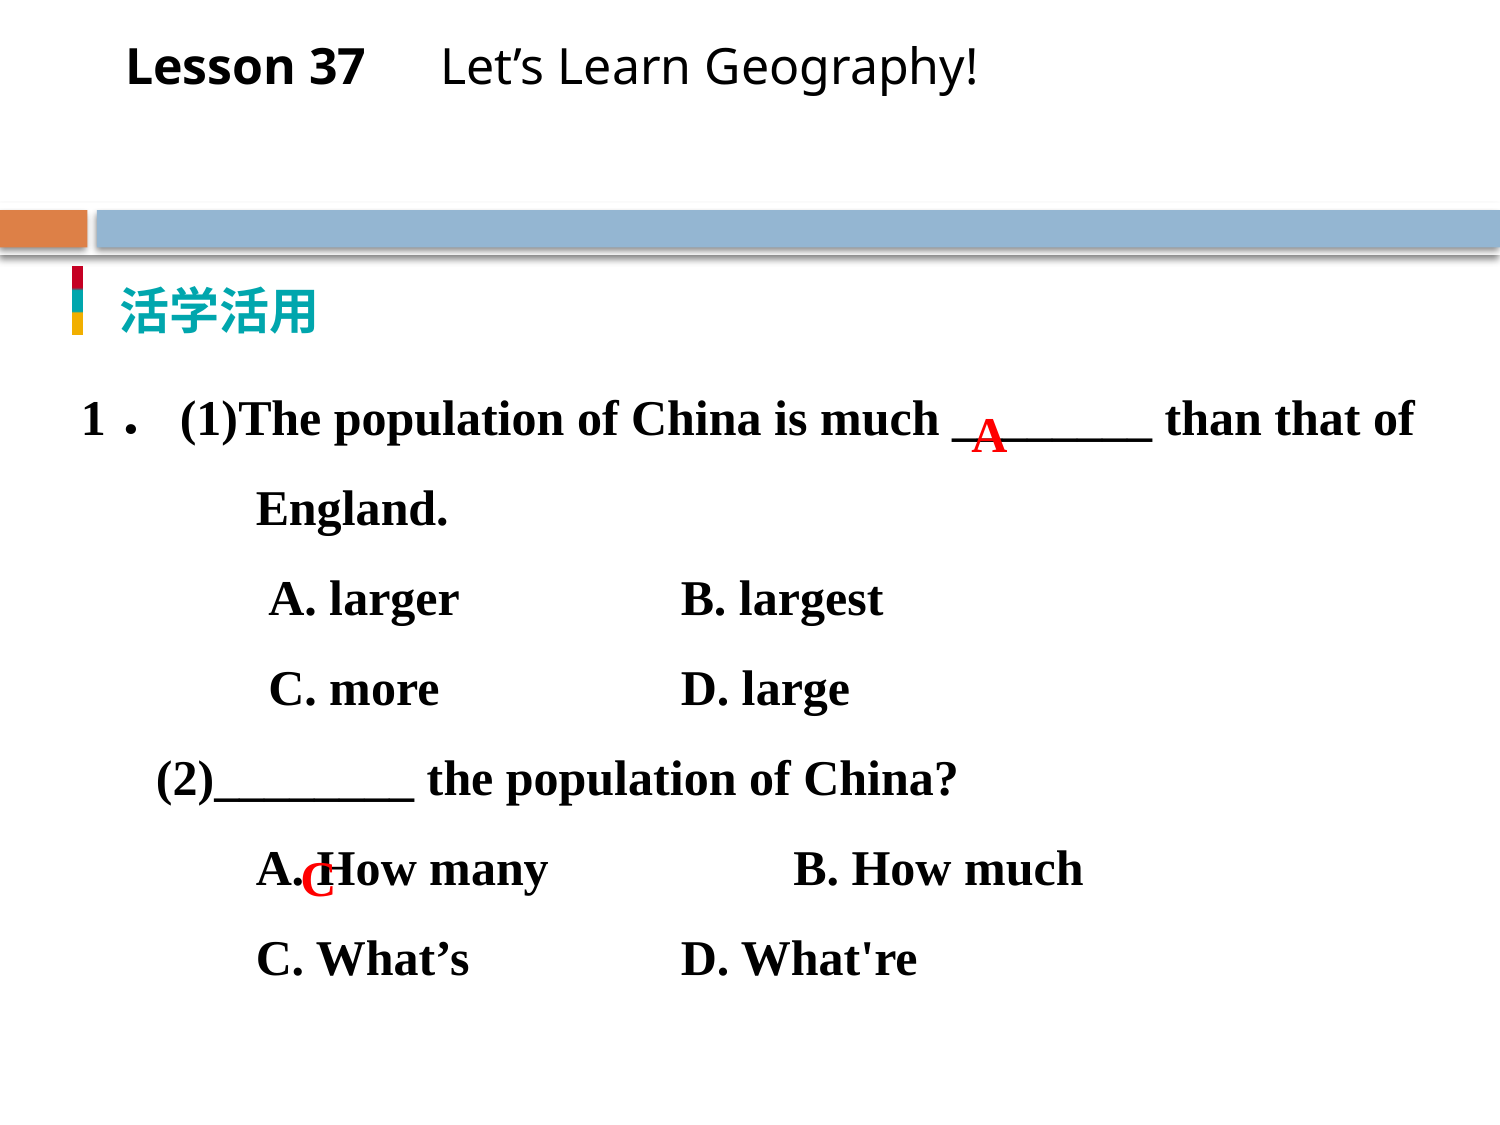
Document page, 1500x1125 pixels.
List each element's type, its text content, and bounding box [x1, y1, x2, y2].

text_box 1．(1)The population of China is much ________ than that of England. A. larger B. largest C. more D. large (2)________ the population of China? A. How many B. How much C. What’s D. What're [66, 347, 1479, 993]
text_box C [185, 809, 359, 914]
text_box Lesson 37 Let’s Learn Geography! [110, 26, 1259, 102]
text_box A [856, 365, 1089, 470]
picture [71, 266, 83, 335]
text_box 活学活用 [104, 242, 346, 347]
